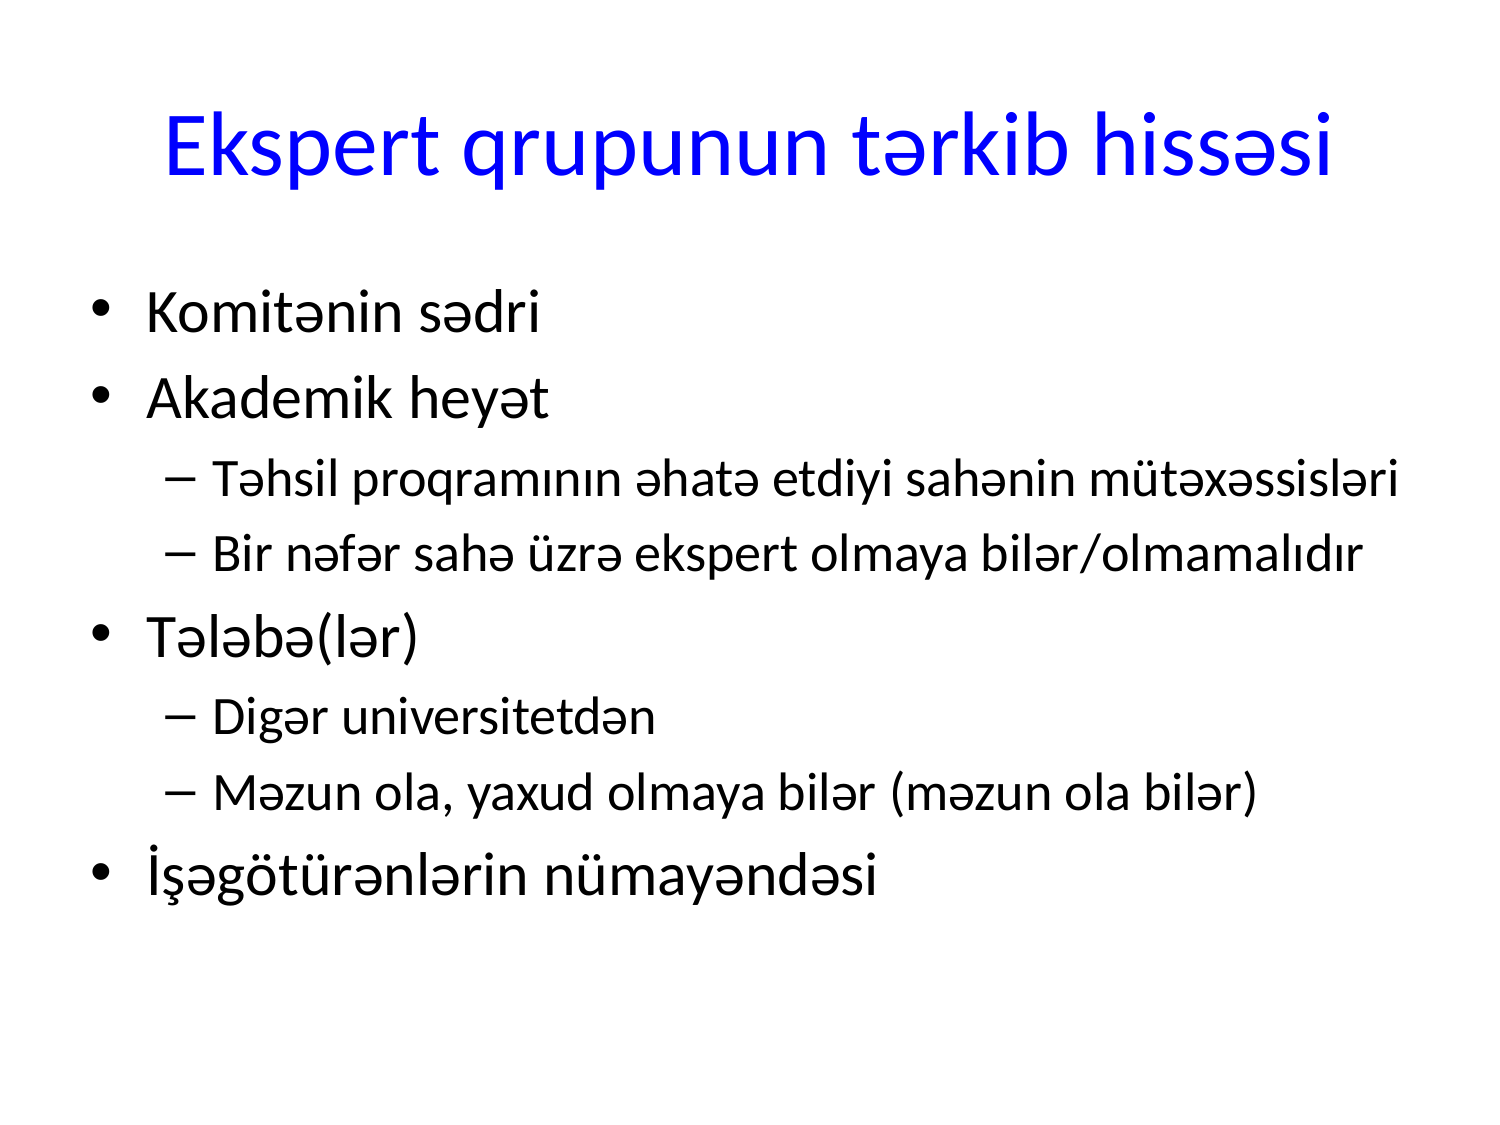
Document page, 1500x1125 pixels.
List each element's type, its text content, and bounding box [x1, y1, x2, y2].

title Ekspert qrupunun tərkib hissəsi [75, 45, 1425, 233]
list Komitənin sədri Akademik heyət Təhsil proqramının əhatə etdiyi sahənin mütəxəssisləri Bir nəfər sahə üzrə ekspert olmaya bilər/olmamalıdır Tələbə(lər) Digər universitetdən Məzun ola, yaxud olmaya bilər (məzun ola bilər) İşəgötürənlərin nümayəndəsi [75, 262, 1425, 1005]
